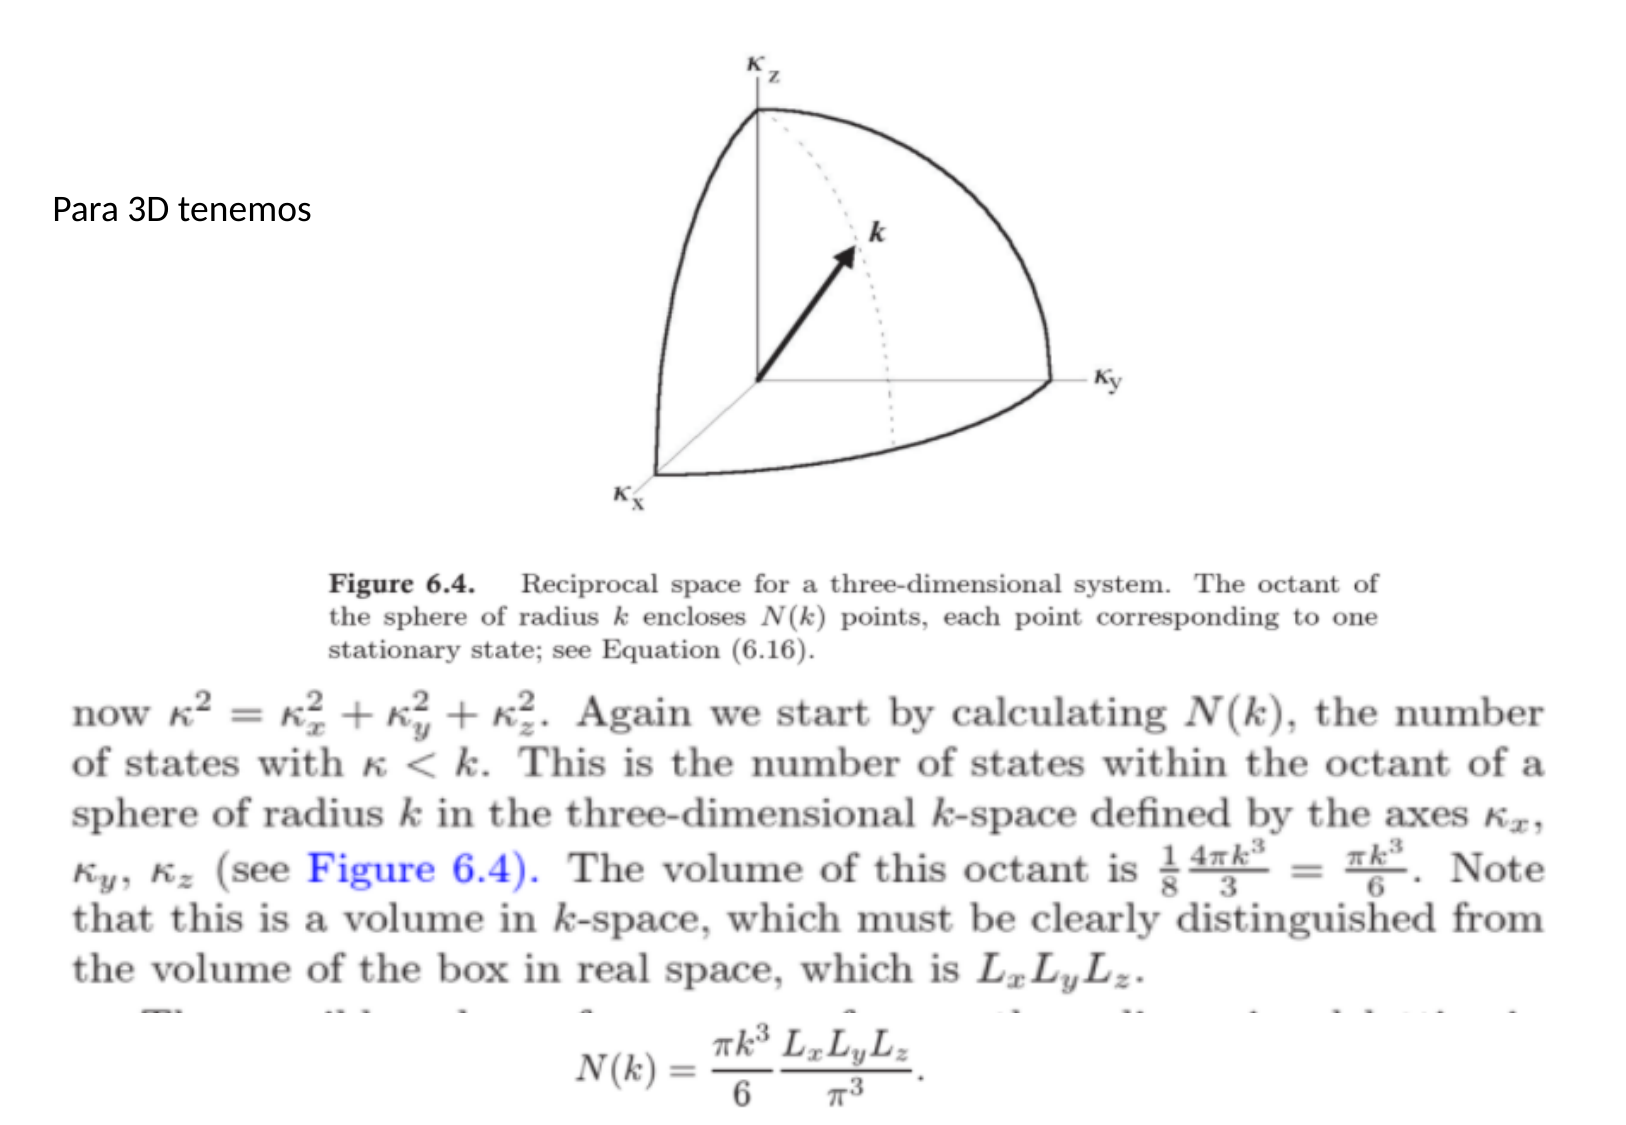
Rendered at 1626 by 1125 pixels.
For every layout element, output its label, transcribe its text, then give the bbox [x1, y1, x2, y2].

text_box Para 3D tenemos: [37, 176, 311, 236]
picture [543, 1020, 979, 1113]
picture [311, 49, 1394, 668]
picture [40, 674, 1565, 1013]
